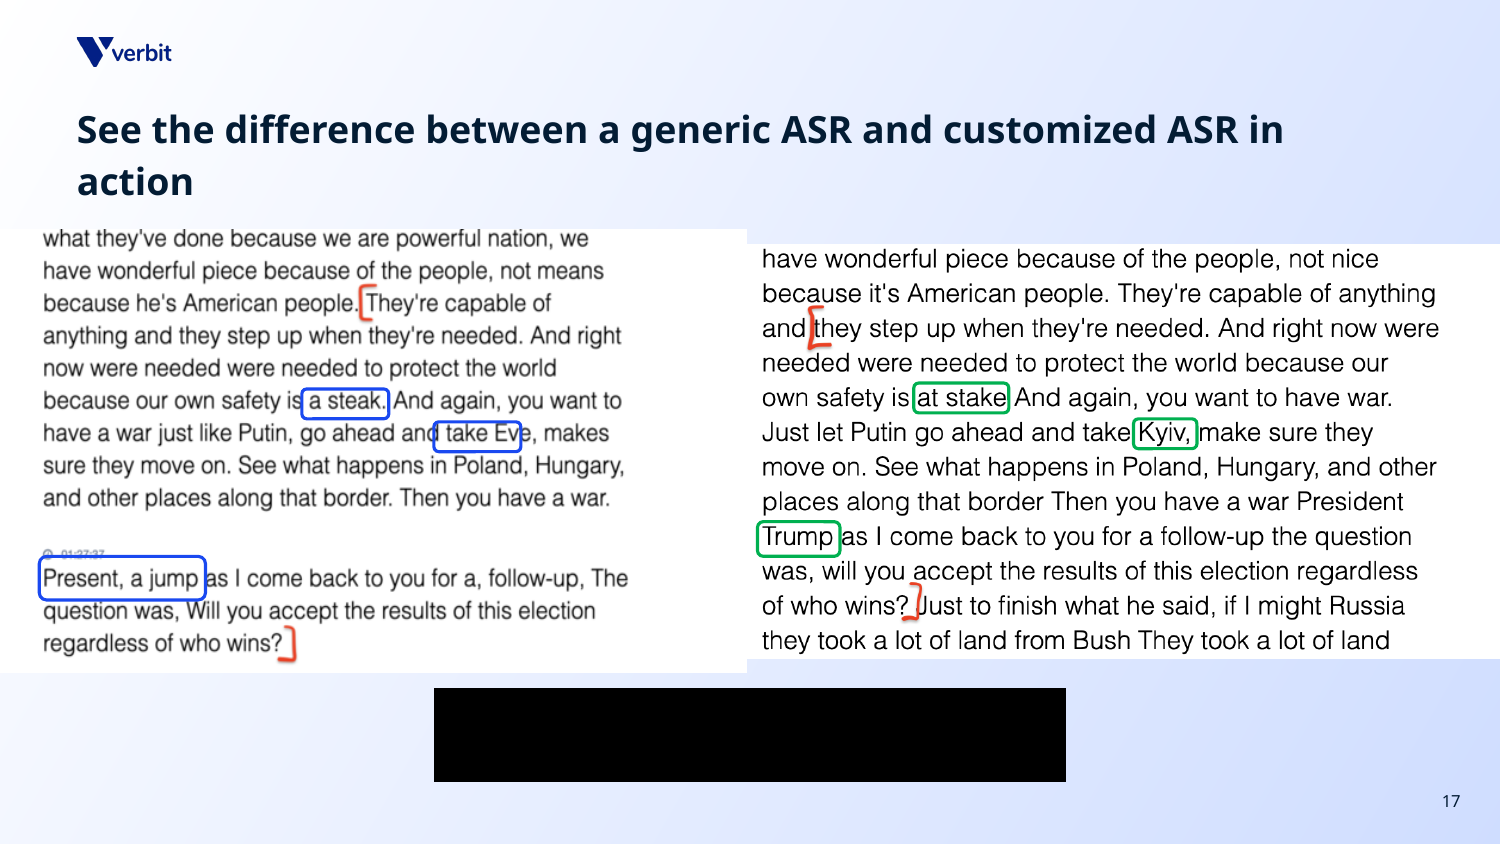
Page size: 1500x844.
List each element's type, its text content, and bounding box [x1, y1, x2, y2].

title See the difference between a generic ASR and customized ASR in action [76, 100, 1391, 179]
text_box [433, 688, 1067, 783]
picture [0, 229, 1500, 674]
